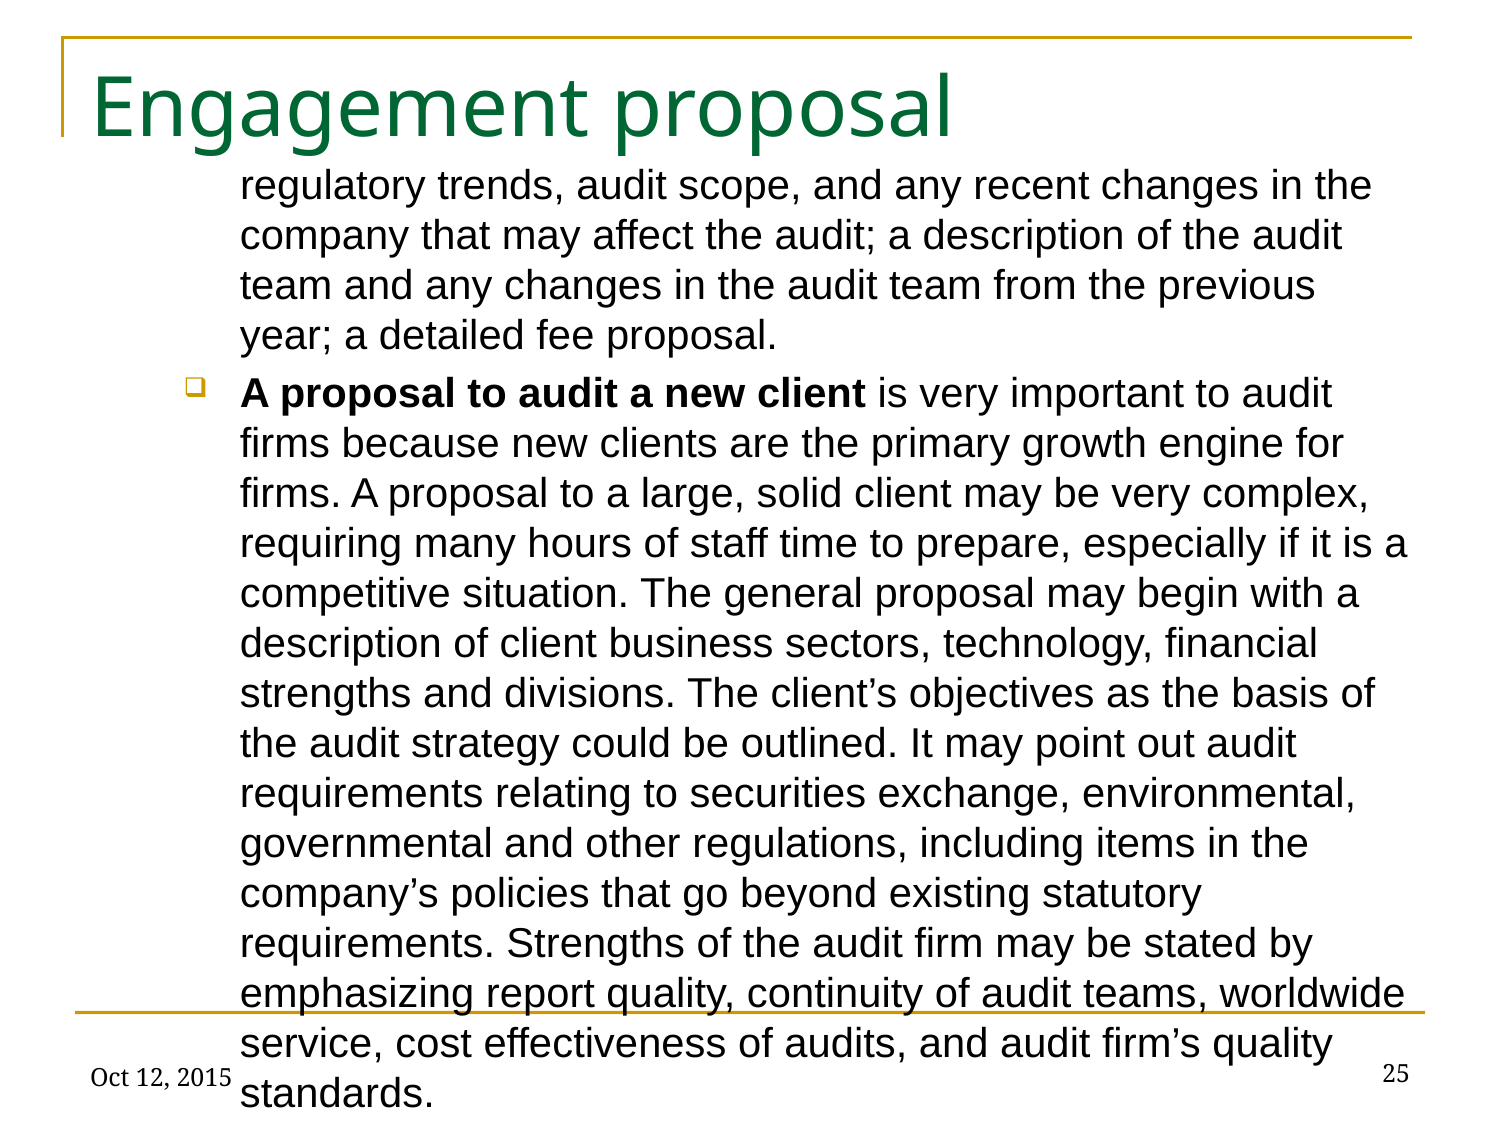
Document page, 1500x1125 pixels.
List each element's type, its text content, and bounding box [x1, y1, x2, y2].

slide_number 25 [1074, 1023, 1426, 1100]
title Engagement proposal [74, 45, 1426, 149]
list regulatory trends, audit scope, and any recent changes in the company that may affect the audit; a description of the audit team and any changes in the audit team from the previous year; a detailed fee proposal. A proposal to audit a new client is very important to audit firms because new clients are the primary growth engine for firms. A proposal to a large, solid client may be very complex, requiring many hours of staff time to prepare, especially if it is a competitive situation. The general proposal may begin with a description of client business sectors, technology, financial strengths and divisions. The client’s objectives as the basis of the audit strategy could be outlined. It may point out audit requirements relating to securities exchange, environmental, governmental and other regulations, including items in the company’s policies that go beyond existing statutory requirements. Strengths of the audit firm may be stated by emphasizing report quality, continuity of audit teams, worldwide service, cost effectiveness of audits, and audit firm’s quality standards. [74, 149, 1426, 1094]
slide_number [74, 1023, 426, 1100]
